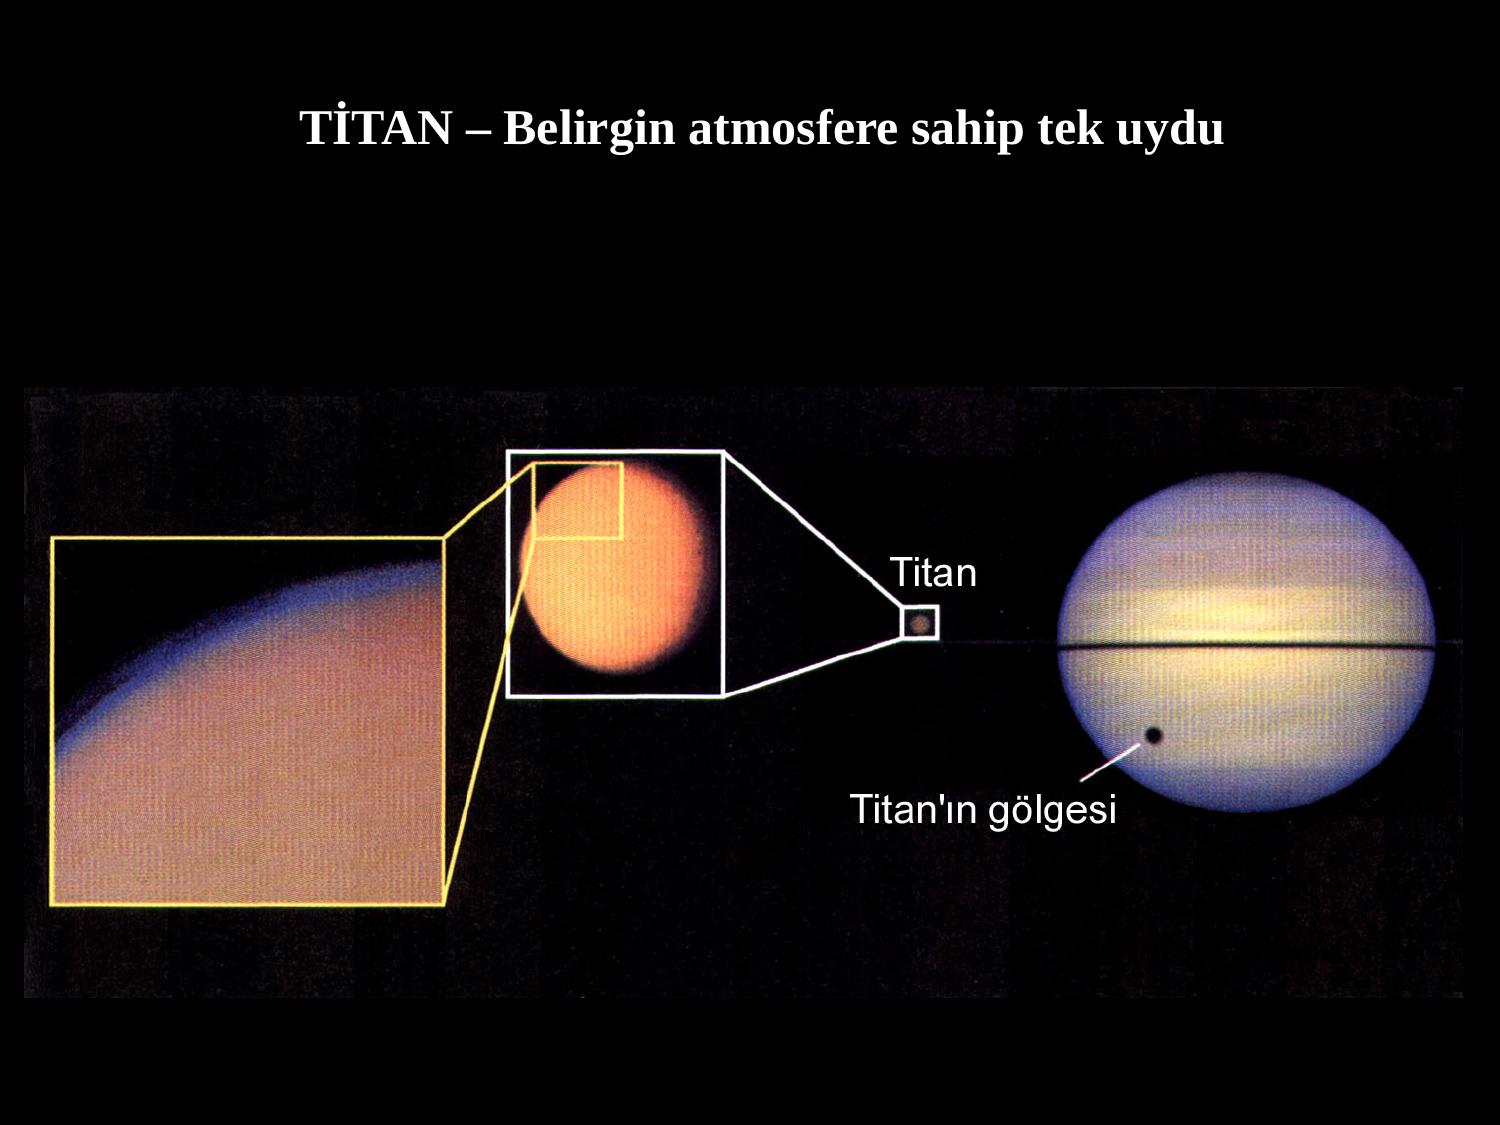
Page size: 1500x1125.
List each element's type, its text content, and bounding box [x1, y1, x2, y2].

text_box TİTAN – Belirgin atmosfere sahip tek uydu [262, 87, 1263, 163]
picture [24, 387, 1463, 998]
